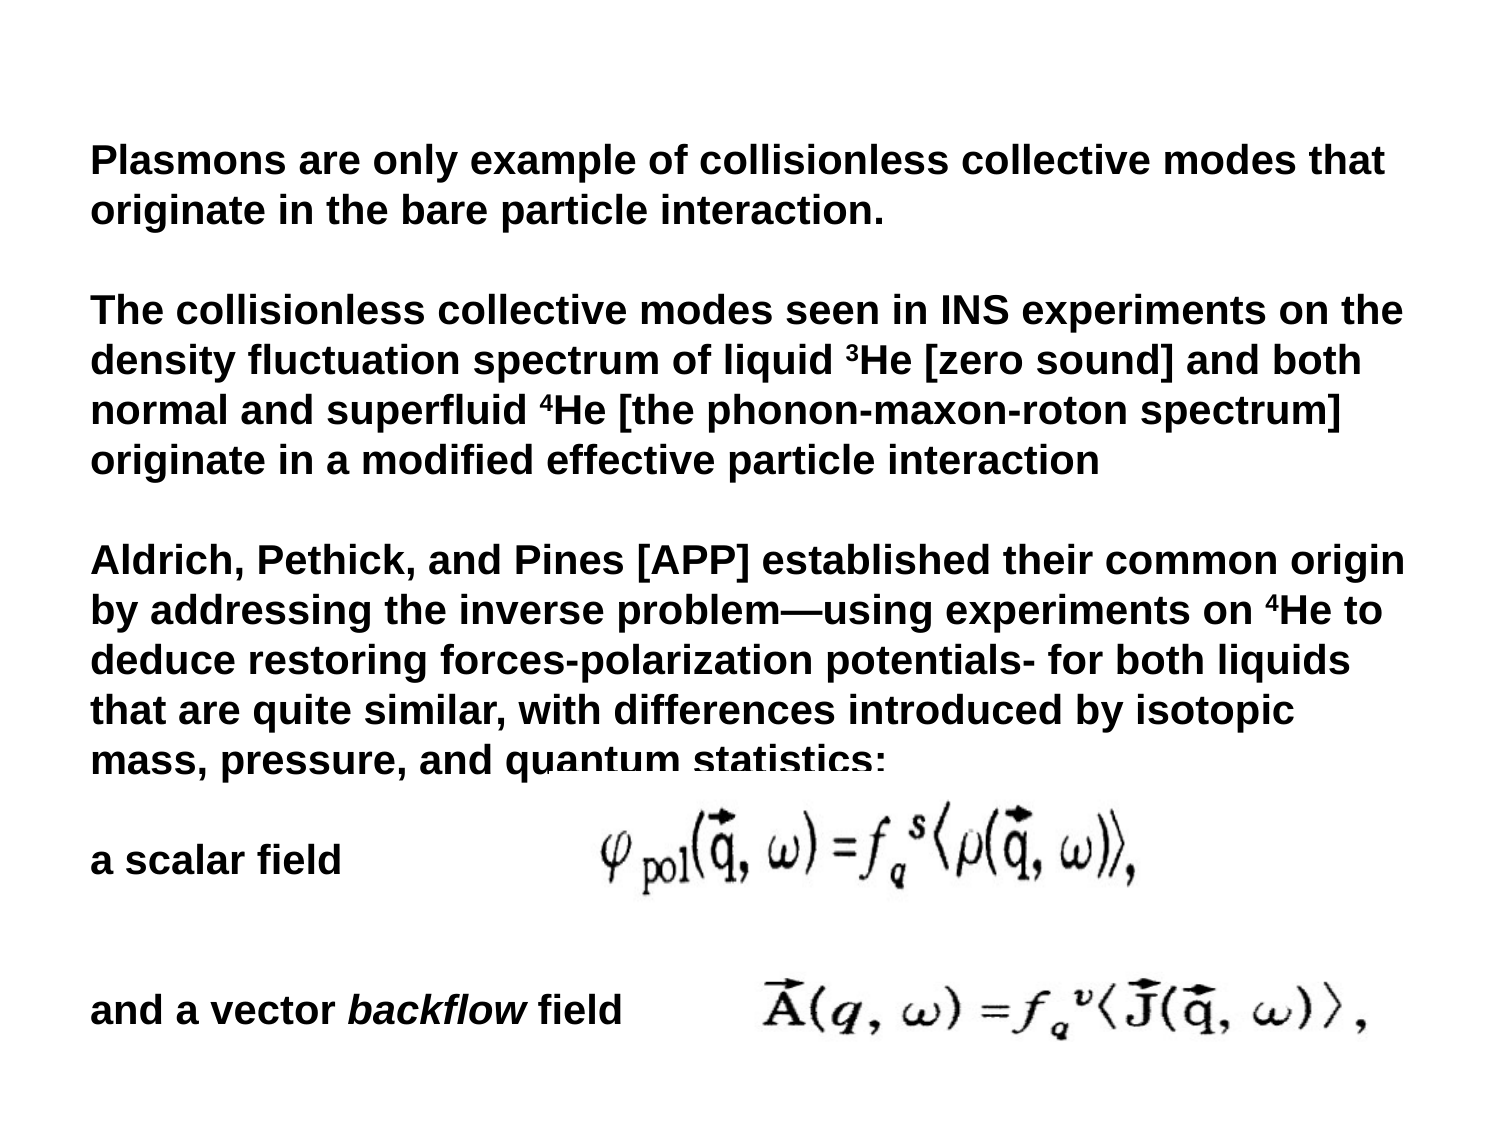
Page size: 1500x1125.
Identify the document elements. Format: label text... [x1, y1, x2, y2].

picture [549, 770, 1247, 913]
list Plasmons are only example of collisionless collective modes that originate in the bare particle interaction. The collisionless collective modes seen in INS experiments on the density fluctuation spectrum of liquid 3He [zero sound] and both normal and superfluid 4He [the phonon-maxon-roton spectrum] originate in a modified effective particle interaction Aldrich, Pethick, and Pines [APP] established their common origin by addressing the inverse problem—using experiments on 4He to deduce restoring forces-polarization potentials- for both liquids that are quite similar, with differences introduced by isotopic mass, pressure, and quantum statistics: a scalar field and a vector backflow field [75, 125, 1425, 1043]
picture [691, 962, 1426, 1063]
